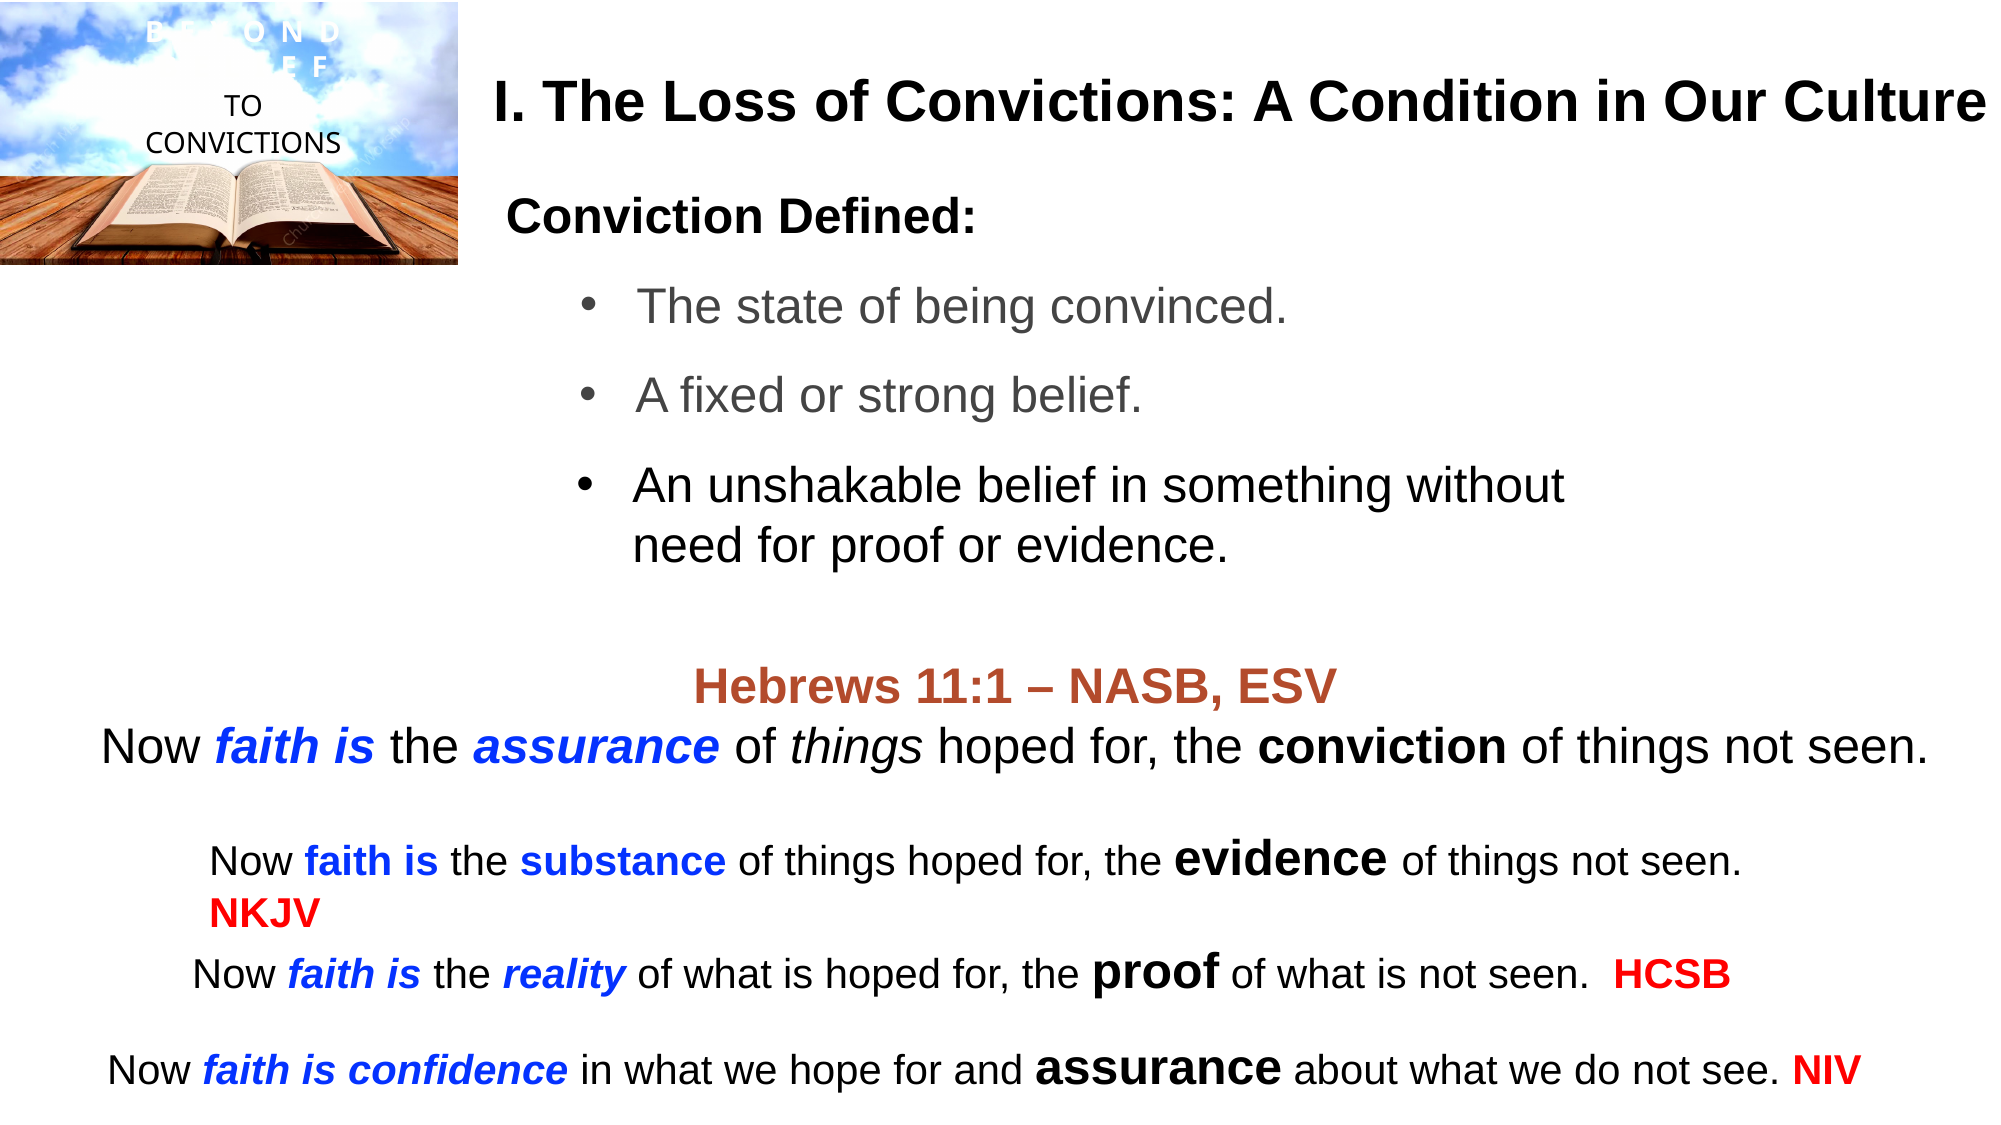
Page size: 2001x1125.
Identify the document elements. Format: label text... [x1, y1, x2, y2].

text_box A fixed or strong belief. [564, 355, 1174, 431]
text_box I. The Loss of Convictions: A Condition in Our Culture [479, 56, 2000, 141]
text_box The state of being convinced. [565, 265, 1319, 341]
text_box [85, 818, 1891, 1104]
picture [0, 2, 458, 265]
text_box An unshakable belief in something without need for proof or evidence. [561, 445, 1599, 581]
text_box Conviction Defined: [490, 176, 993, 251]
text_box Hebrews 11:1 – NASB, ESV Now faith is the assurance of things hoped for, the conviction of things not seen. [85, 646, 1946, 782]
